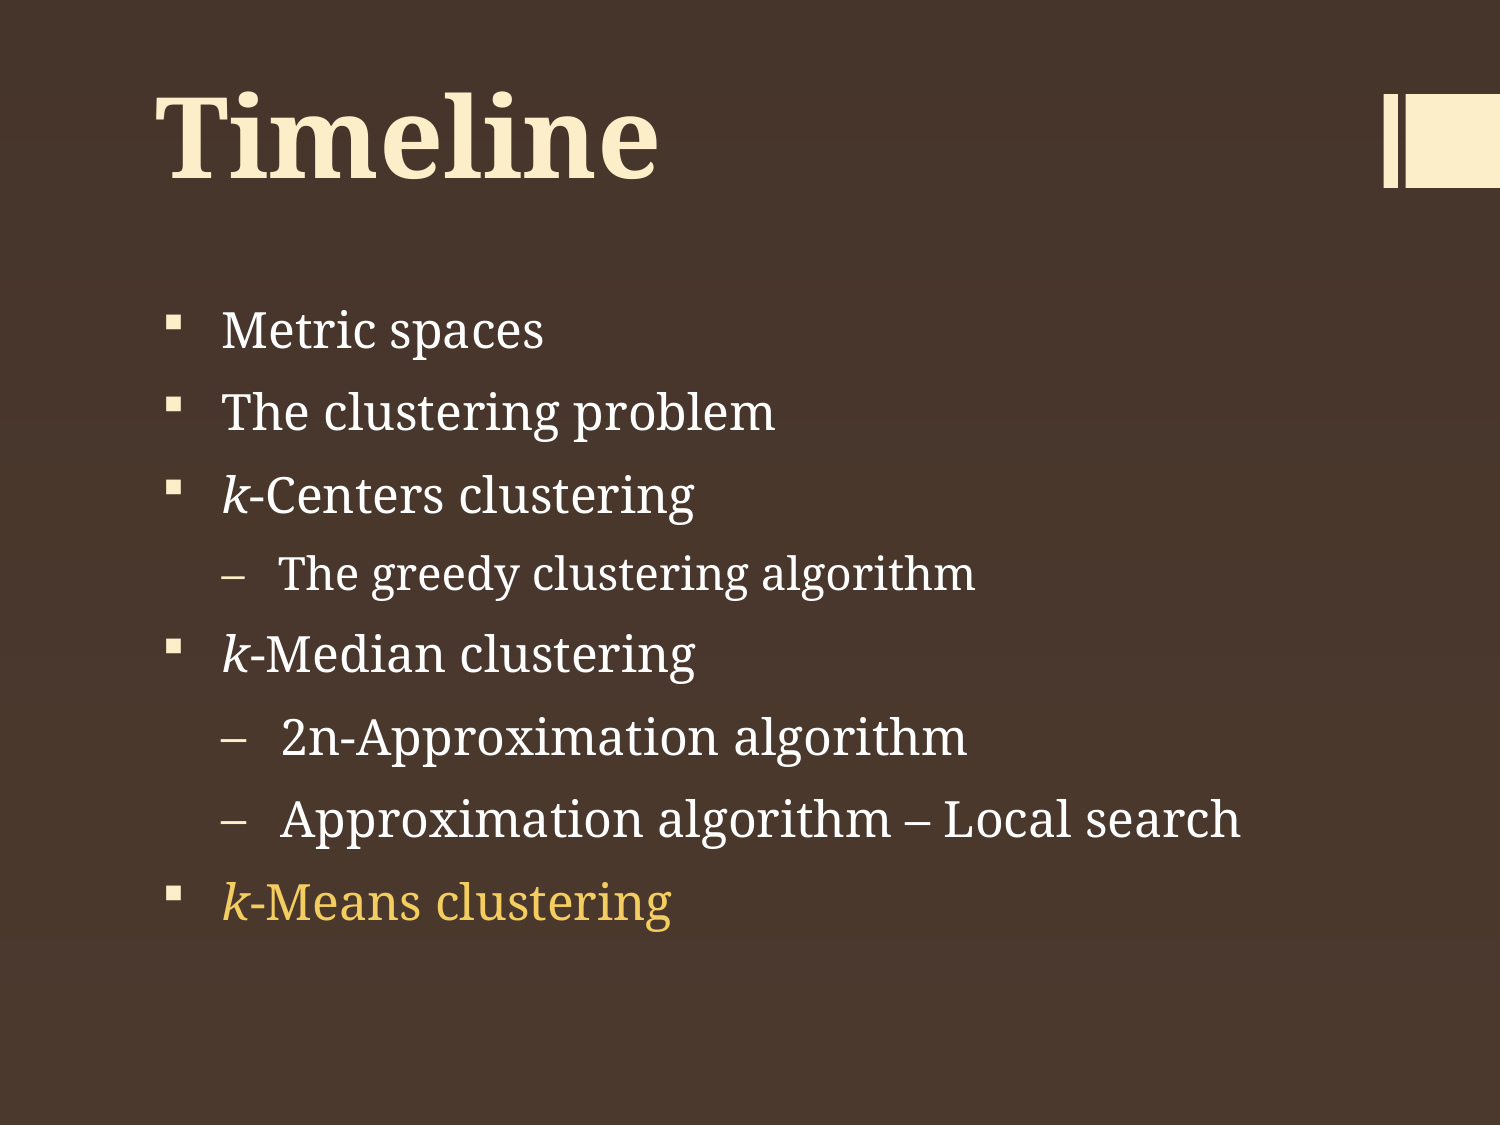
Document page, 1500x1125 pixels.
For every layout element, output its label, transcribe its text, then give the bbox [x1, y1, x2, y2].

list Metric spaces The clustering problem k-Centers clustering The greedy clustering algorithm k-Median clustering 2n-Approximation algorithm Approximation algorithm – Local search k-Means clustering [147, 290, 1348, 1047]
title Timeline [140, 54, 1341, 209]
